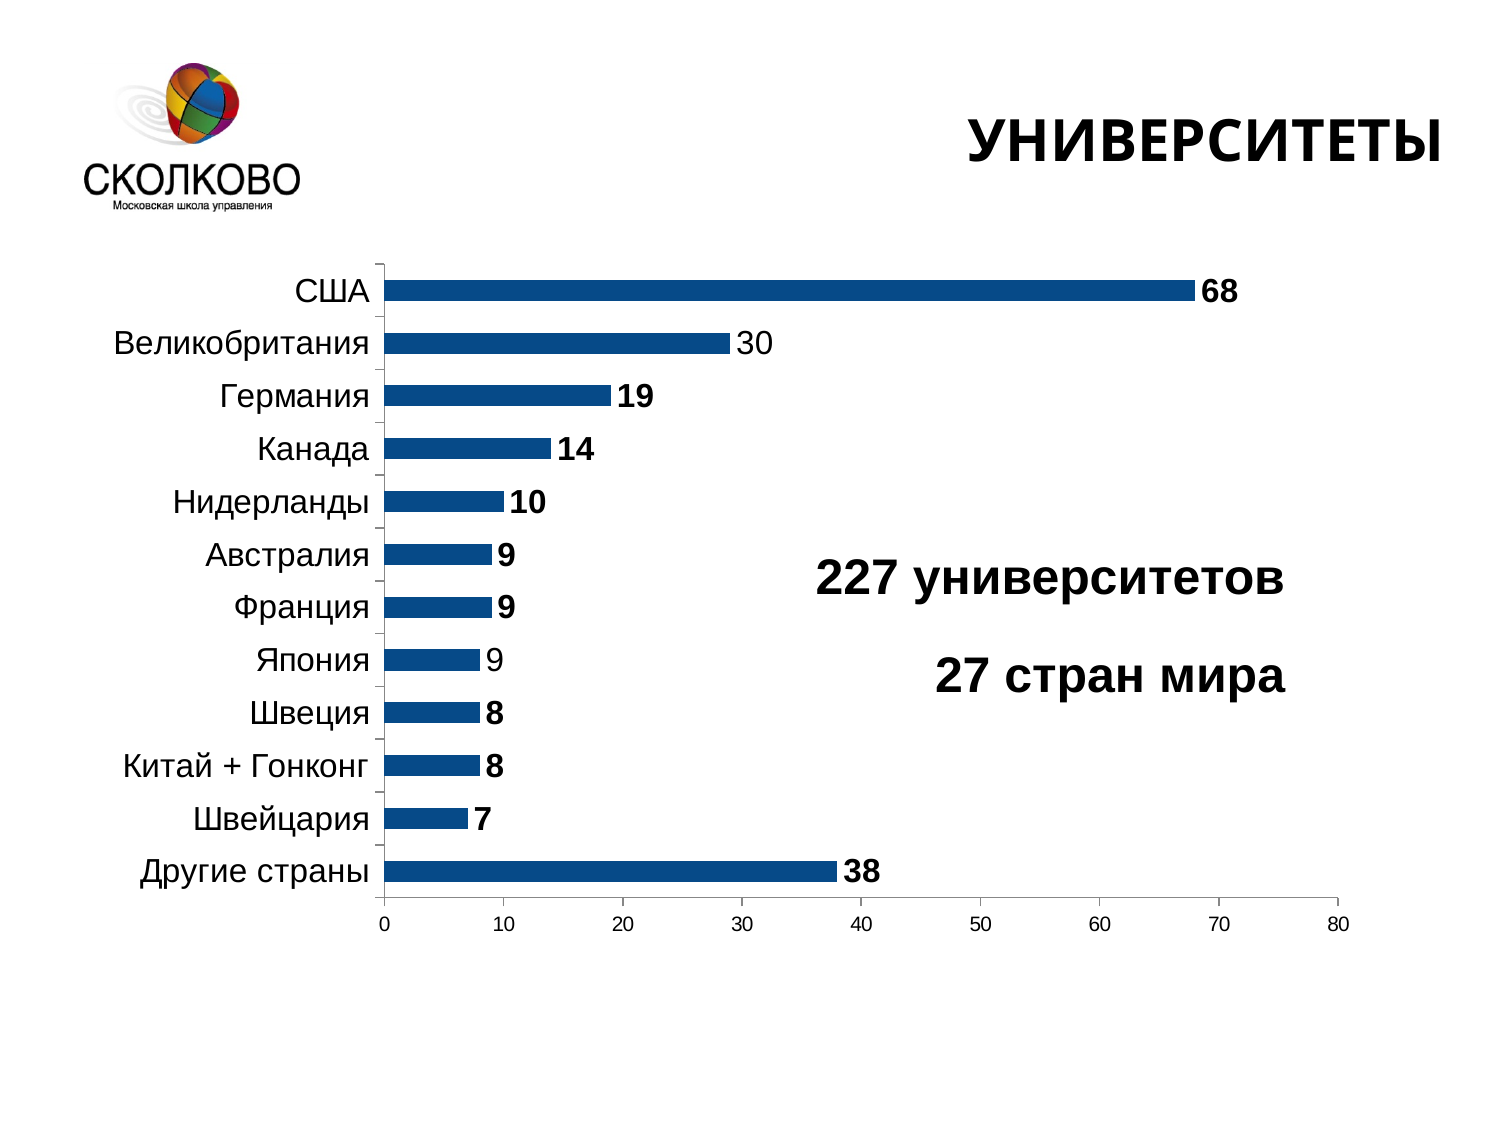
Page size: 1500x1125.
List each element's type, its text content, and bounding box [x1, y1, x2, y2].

text_box УНИВЕРСИТЕТЫ [337, 93, 1459, 184]
chart [87, 249, 1376, 951]
picture [84, 63, 300, 212]
